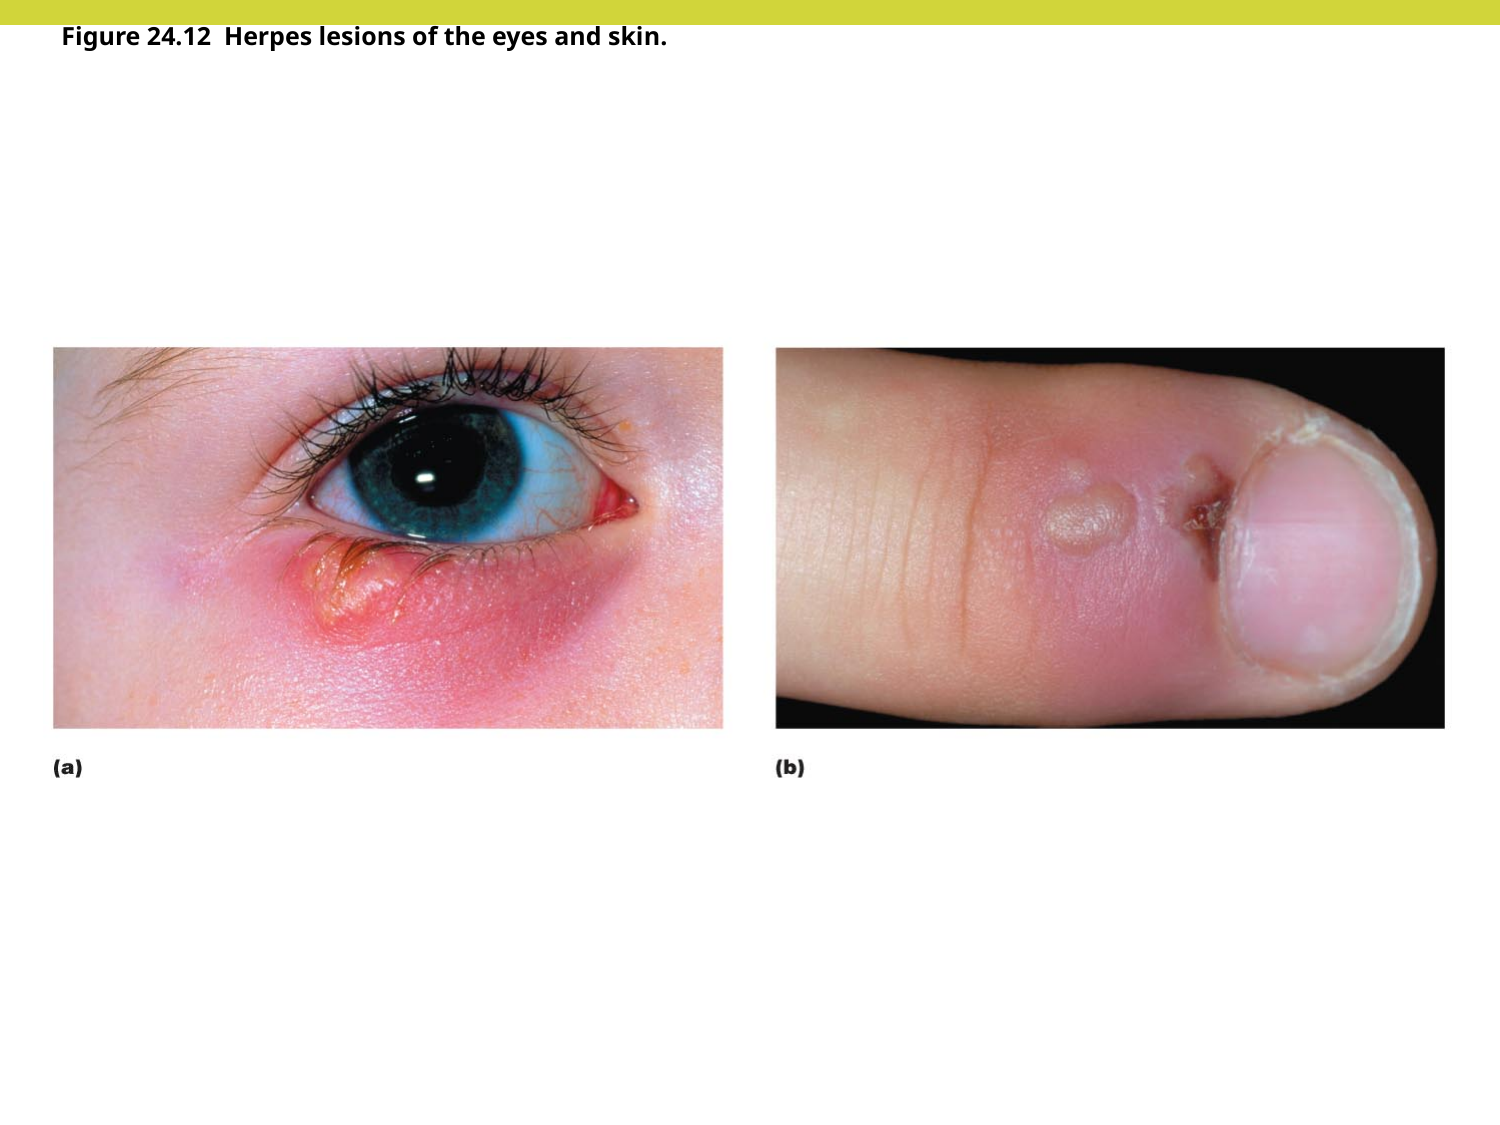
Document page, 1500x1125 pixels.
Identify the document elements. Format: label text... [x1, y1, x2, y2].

picture [43, 337, 1455, 788]
title Figure 24.12 Herpes lesions of the eyes and skin. [46, 14, 1500, 61]
